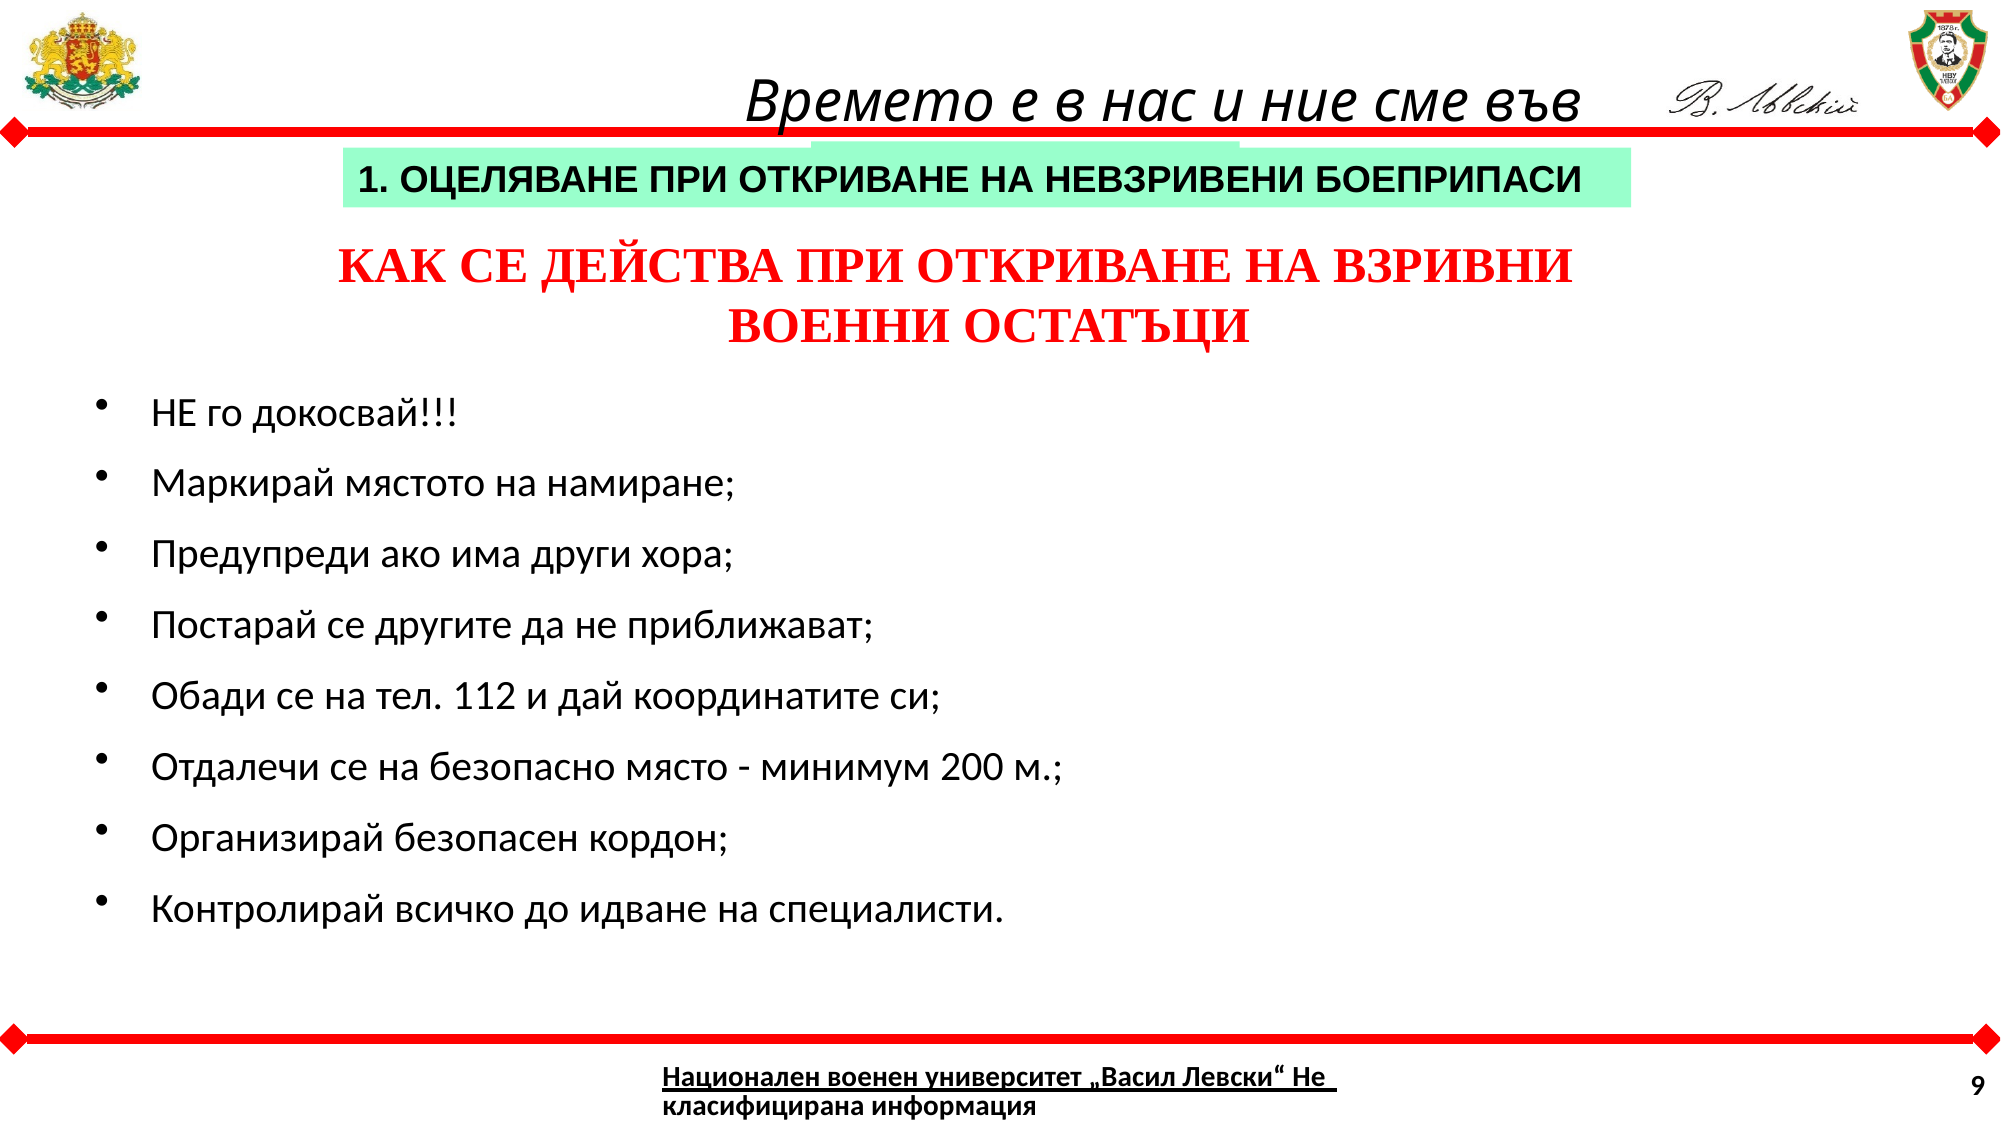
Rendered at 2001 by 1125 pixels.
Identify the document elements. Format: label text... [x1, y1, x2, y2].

text_box НЕ го докосвай!!! Маркирай мястото на намиране; Предупреди ако има други хора; Постарай се другите да не приближават; Обади се на тел. 112 и дай координатите си; Отдалечи се на безопасно място - минимум 200 м.; Организирай безопасен кордон; Контролирай всичко до идване на специалисти. [79, 376, 1459, 938]
picture [1908, 10, 1988, 111]
slide_number 9 [1412, 1058, 2000, 1119]
text_box 1.7 Финансова сфера [811, 141, 1240, 147]
text_box 1. ОЦЕЛЯВАНЕ ПРИ ОТКРИВАНЕ НА НЕВЗРИВЕНИ БОЕПРИПАСИ [343, 147, 1632, 208]
picture [22, 10, 142, 111]
picture [1666, 78, 1861, 120]
footer Национален военен университет „Васил Левски“ Некласифицирана информация [662, 1049, 1338, 1110]
text_box КАК СЕ ДЕЙСТВА ПРИ ОТКРИВАНЕ НА ВЗРИВНИ ВОЕННИ ОСТАТЪЦИ [281, 208, 1632, 377]
